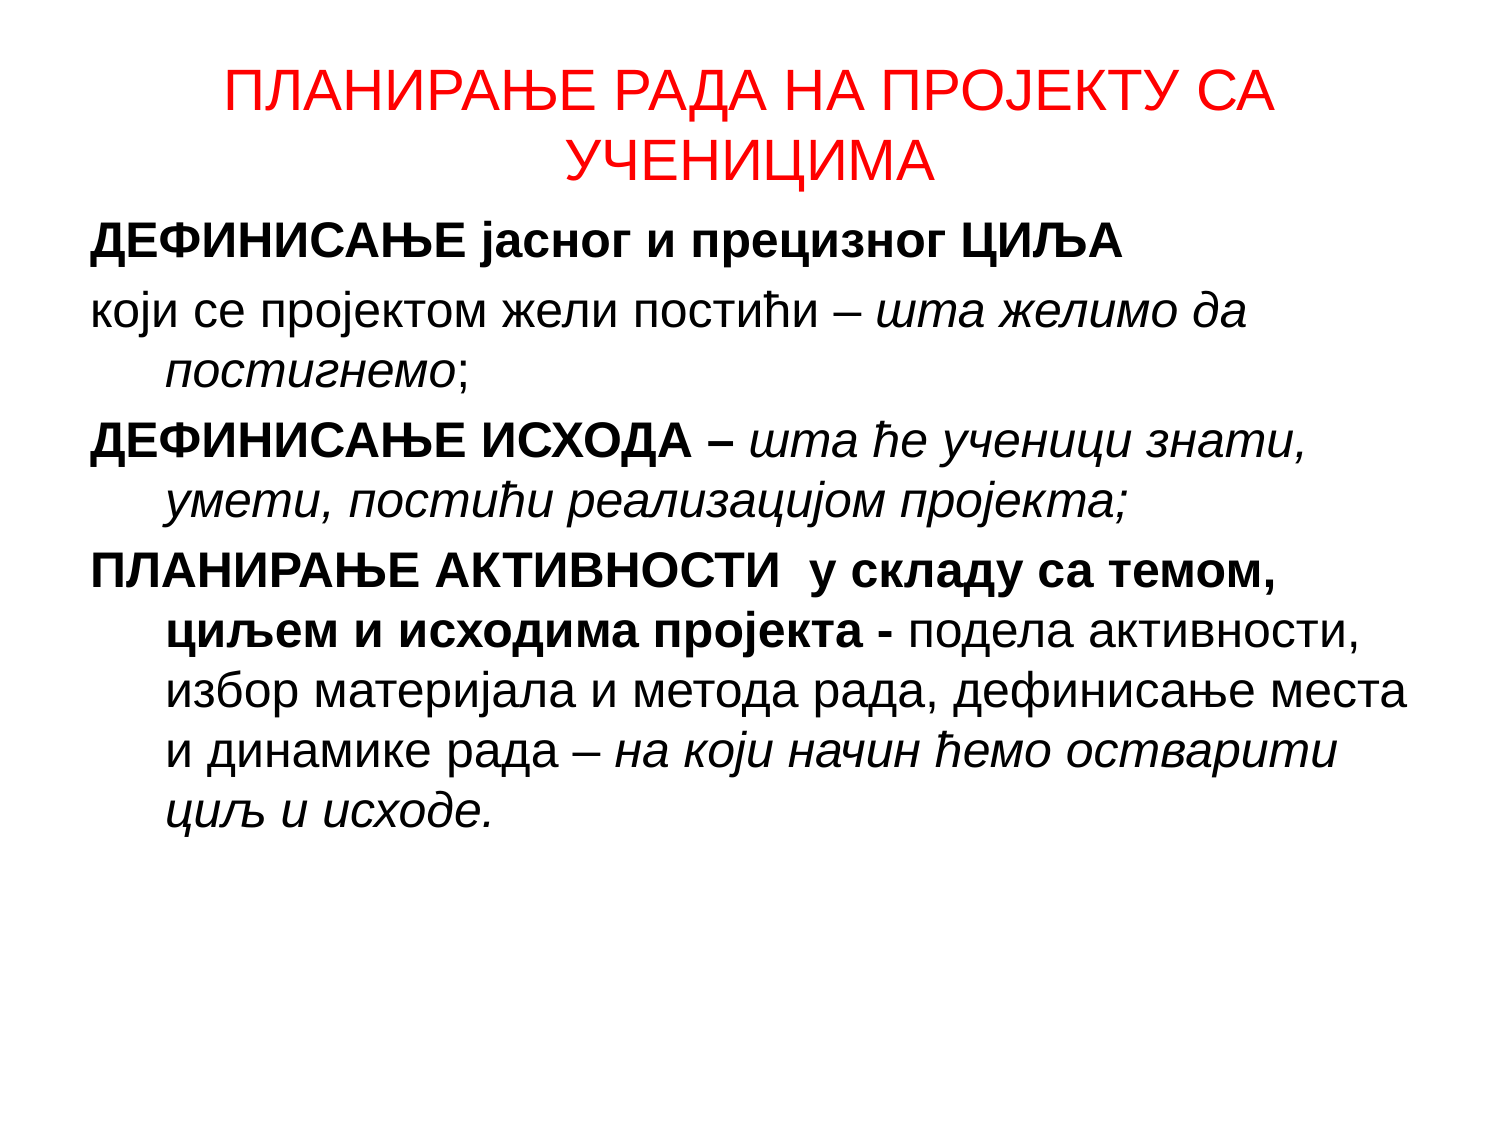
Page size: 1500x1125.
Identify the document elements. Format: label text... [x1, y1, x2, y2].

title ПЛАНИРАЊЕ РАДА НА ПРОЈЕКТУ СА УЧЕНИЦИМА [74, 44, 1426, 199]
list ДЕФИНИСАЊЕ јасног и прецизног ЦИЉА који се пројектом жели постићи – шта желимо да постигнемо; ДЕФИНИСАЊЕ ИСХОДА – шта ће ученици знати, умети, постићи реализацијом пројекта; ПЛАНИРАЊЕ АКТИВНОСТИ у складу са темом, циљем и исходима пројекта - подела активности, избор материјала и метода рада, дефинисање места и динамике рада – на који начин ћемо остварити циљ и исходе. [74, 199, 1426, 1006]
